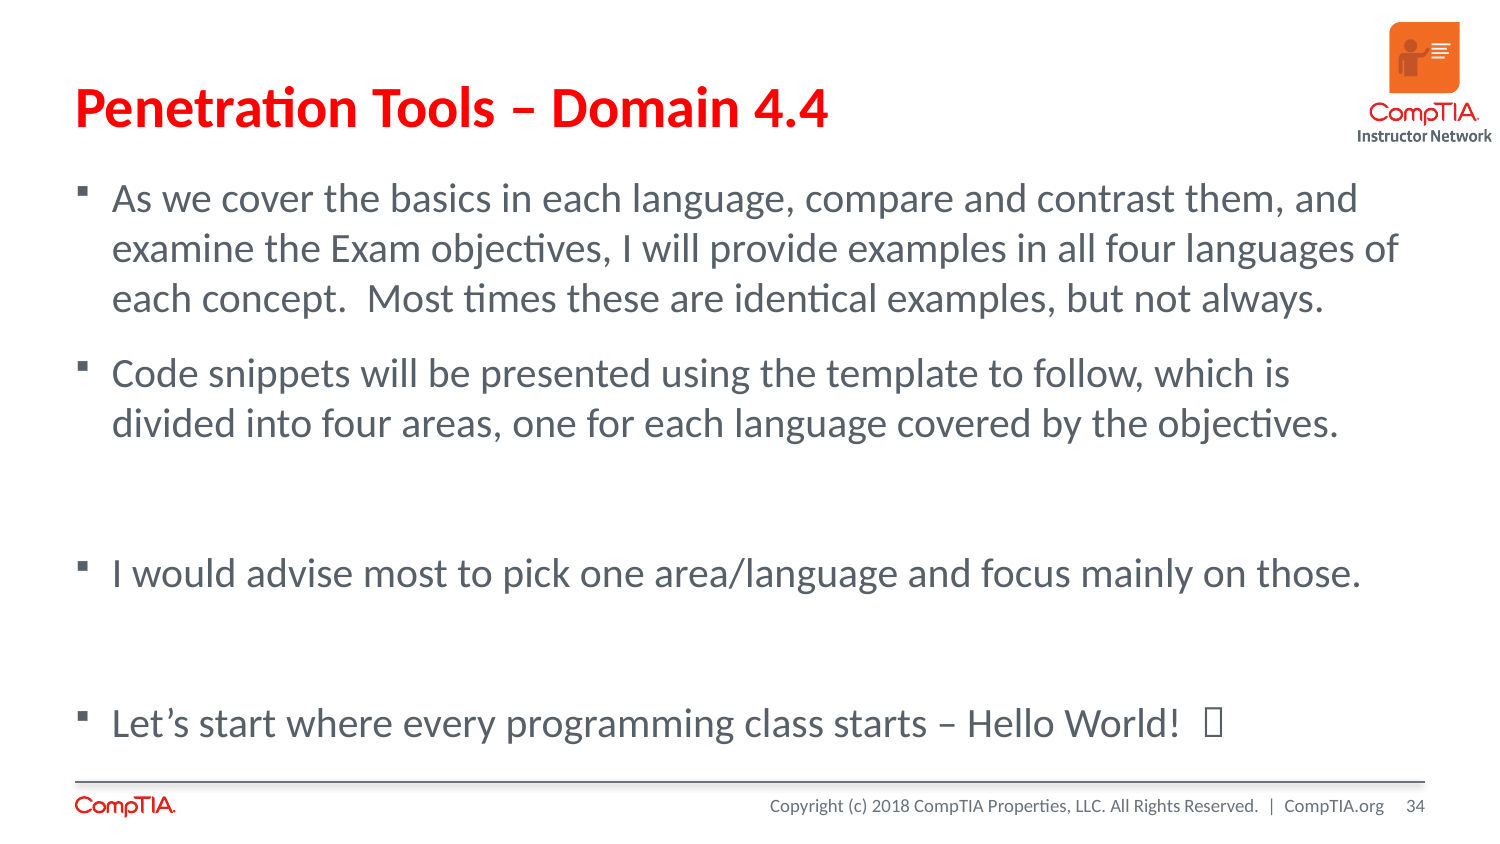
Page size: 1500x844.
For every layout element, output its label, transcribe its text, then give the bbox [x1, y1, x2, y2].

title Penetration Tools – Domain 4.4 [75, 33, 1425, 163]
slide_number 34 [1384, 782, 1425, 827]
picture [1358, 22, 1492, 142]
list As we cover the basics in each language, compare and contrast them, and examine the Exam objectives, I will provide examples in all four languages of each concept. Most times these are identical examples, but not always. Code snippets will be presented using the template to follow, which is divided into four areas, one for each language covered by the objectives. I would advise most to pick one area/language and focus mainly on those. Let’s start where every programming class starts – Hello World!  [75, 163, 1425, 721]
